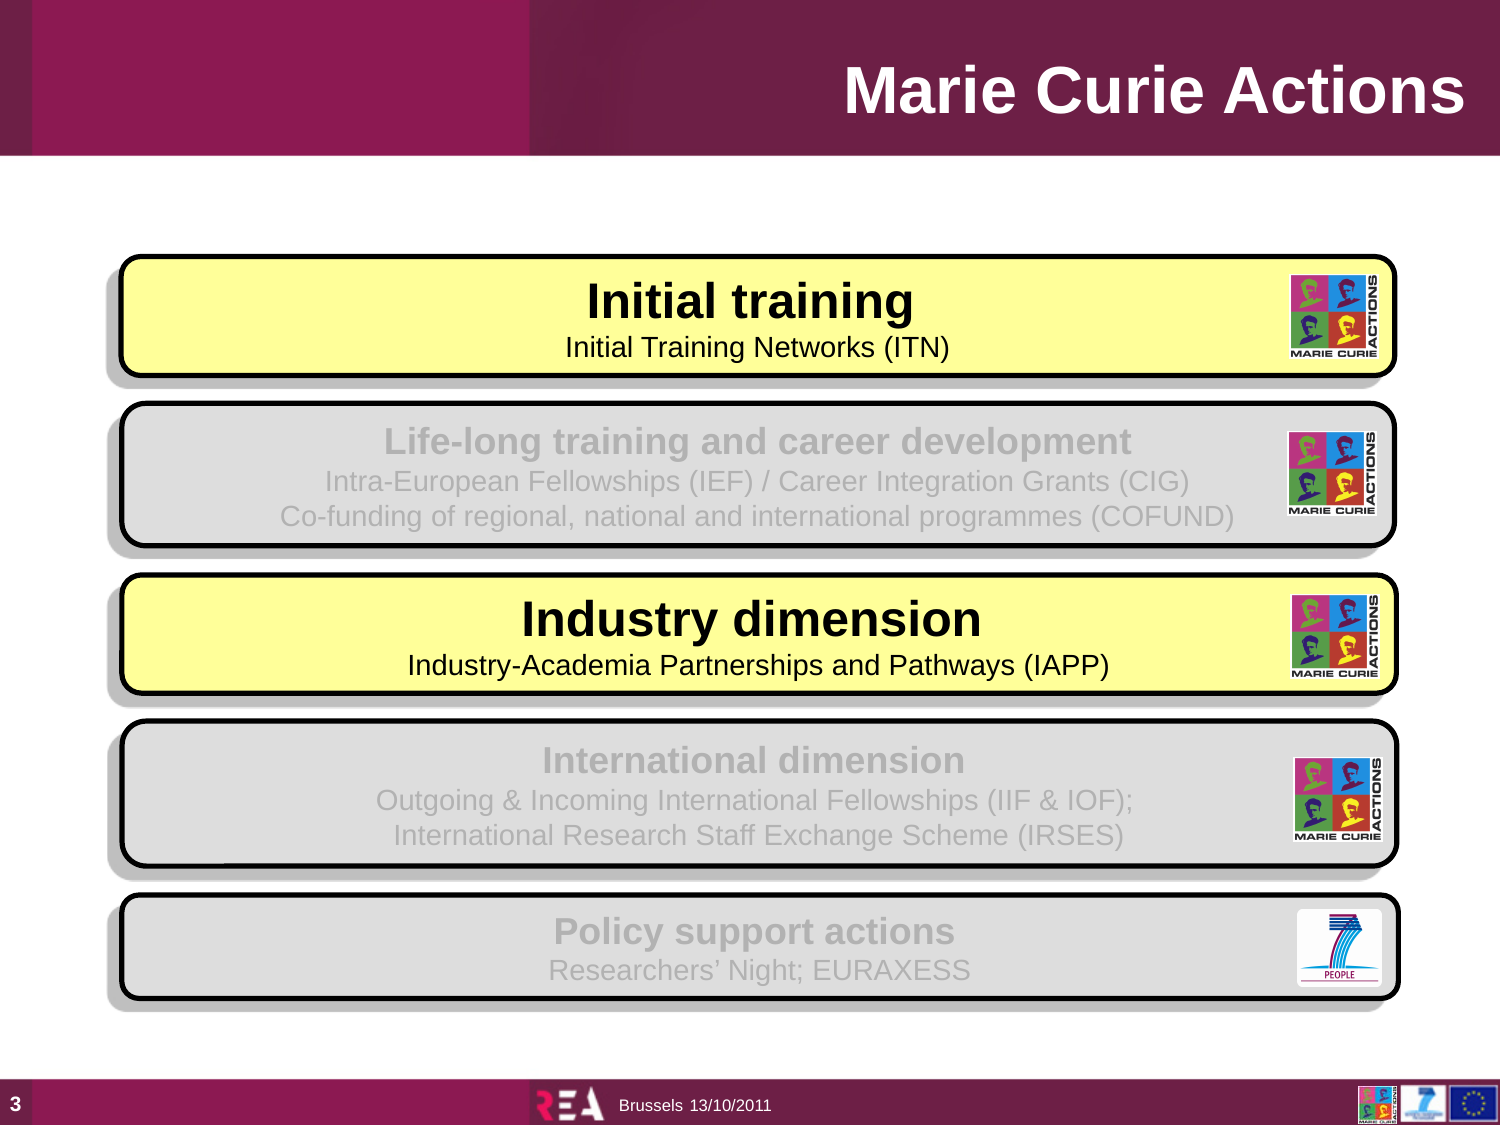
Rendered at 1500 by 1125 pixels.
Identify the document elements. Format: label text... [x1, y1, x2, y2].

text_box Policy support actions Researchers’ Night; EURAXESS [121, 894, 1399, 999]
text_box Marie Curie Actions [384, 0, 1500, 135]
text_box International dimension Outgoing & Incoming International Fellowships (IIF & IOF); International Research Staff Exchange Scheme (IRSES) [122, 721, 1397, 867]
text_box Initial training Initial Training Networks (ITN) [121, 256, 1395, 376]
text_box Life-long training and career development Intra-European Fellowships (IEF) / Career Integration Grants (CIG) Co-funding of regional, national and international programmes (COFUND) [121, 403, 1395, 546]
text_box Industry dimension Industry-Academia Partnerships and Pathways (IAPP) [121, 574, 1397, 694]
picture [0, 0, 1500, 1125]
